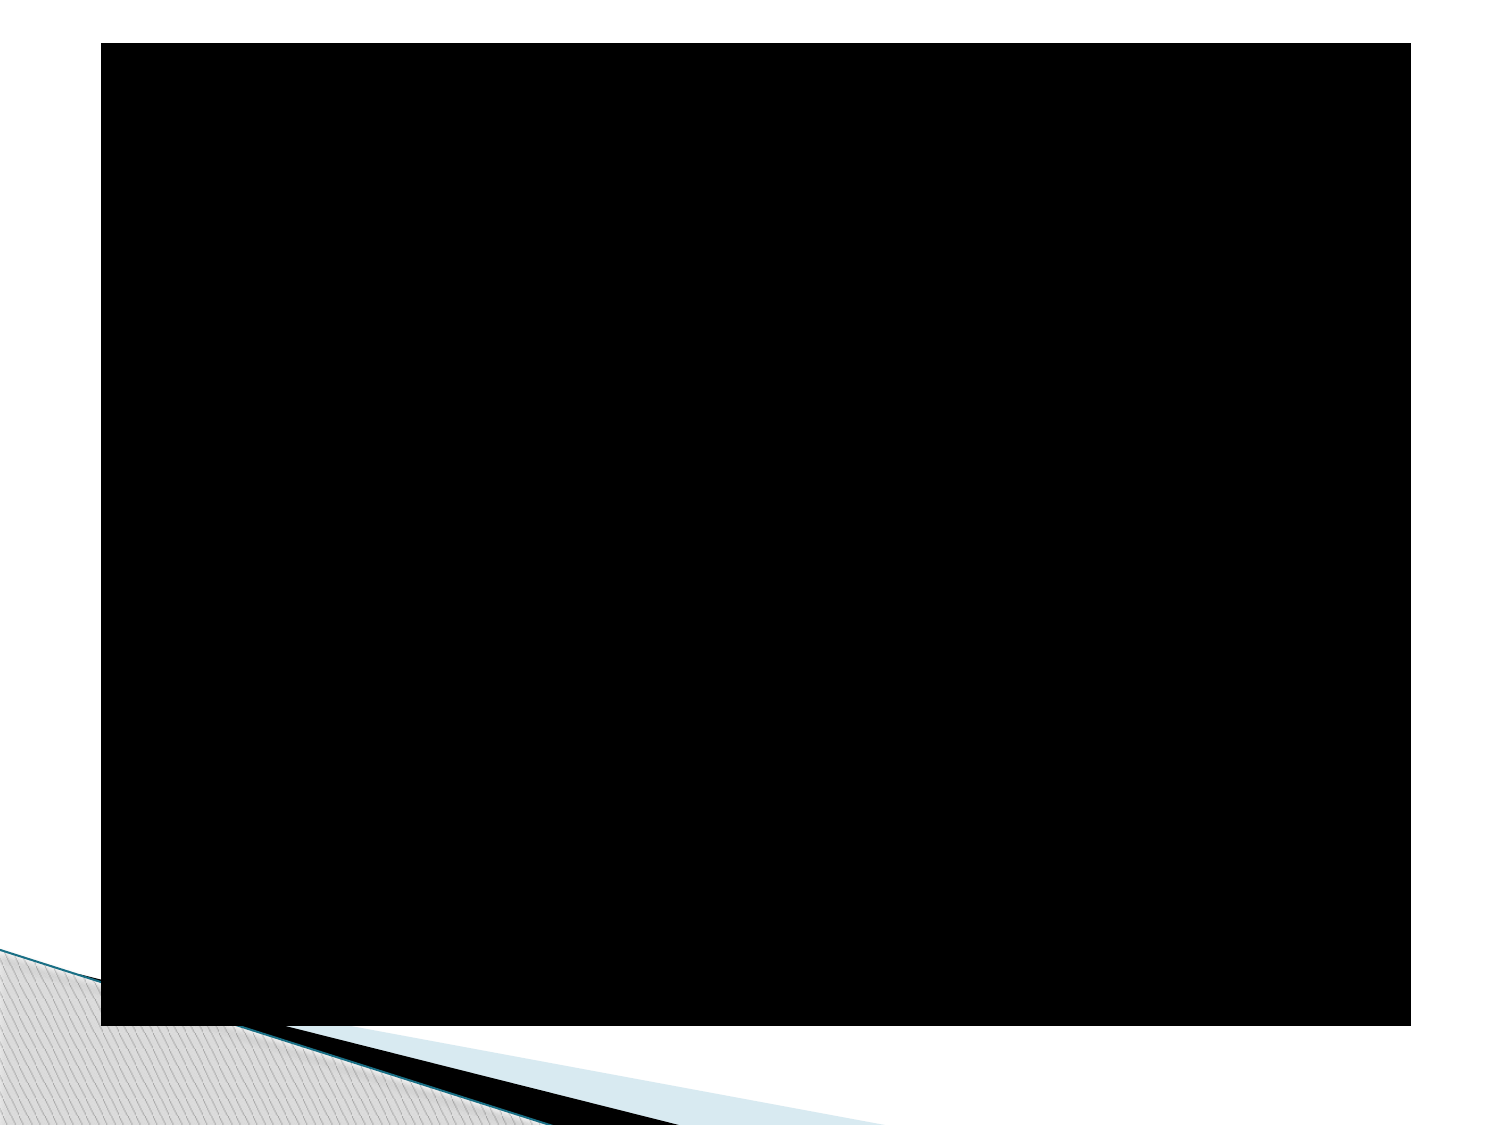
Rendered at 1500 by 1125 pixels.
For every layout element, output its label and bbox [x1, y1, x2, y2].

list [100, 42, 1412, 1027]
